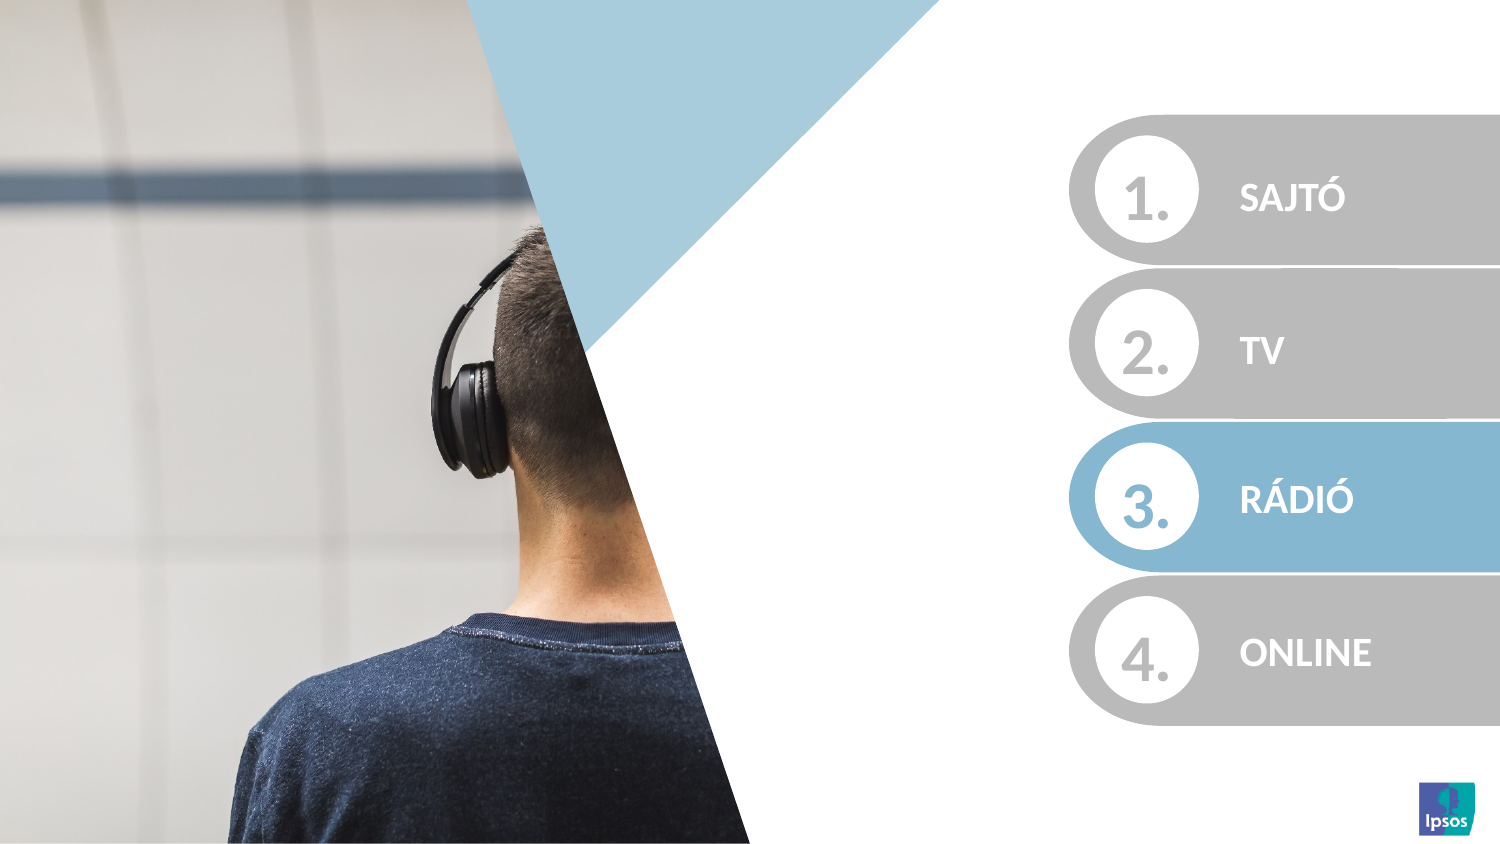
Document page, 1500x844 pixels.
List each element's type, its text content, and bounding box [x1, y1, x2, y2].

picture [1432, 782, 1476, 836]
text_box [1189, 131, 1432, 284]
picture [0, 0, 751, 844]
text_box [1189, 0, 1432, 130]
text_box RÁDIÓ [1439, 464, 1447, 530]
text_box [1189, 438, 1432, 844]
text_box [1189, 284, 1432, 437]
